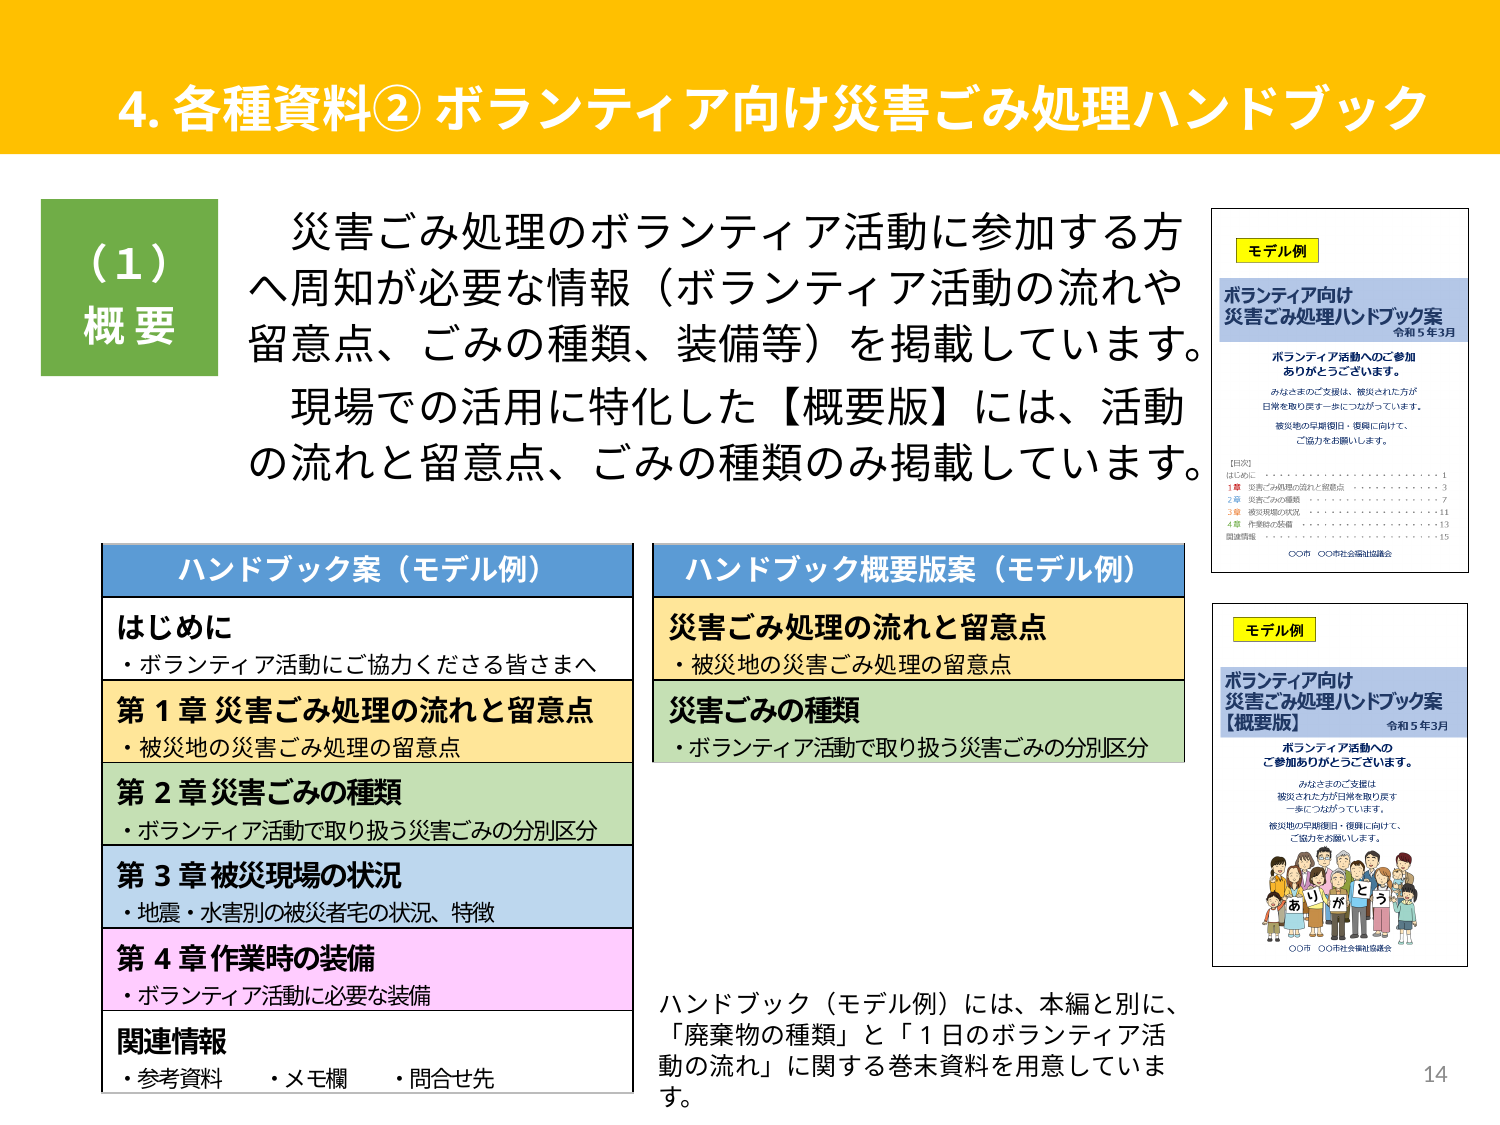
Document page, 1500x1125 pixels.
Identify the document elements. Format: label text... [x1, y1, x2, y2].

text_box ハンドブック（モデル例）には、本編と別に、「廃棄物の種類」と「1日のボランティア活動の流れ」に関する巻末資料を用意しています。 [653, 980, 1173, 1118]
text_box 災害ごみ処理のボランティア活動に参加する方へ周知が必要な情報（ボランティア活動の流れや留意点、ごみの種類、装備等）を掲載しています。 現場での活用に特化した【概要版】には、活動の流れと留意点、ごみの種類のみ掲載しています。 [242, 193, 1191, 493]
text_box （１） 概 要 [40, 198, 219, 377]
table_cell 災害ごみ処理の流れと留意点 ・被災地の災害ごみ処理の留意点 [654, 598, 1184, 679]
table_cell 災害ごみの種類 ・ボランティア活動で取り扱う災害ごみの分別区分 [654, 681, 1184, 762]
table_header ハンドブック案（モデル例） [103, 545, 632, 596]
table_cell 第2章 災害ごみの種類 ・ボランティア活動で取り扱う災害ごみの分別区分 [103, 763, 632, 844]
picture [1212, 603, 1468, 967]
table_cell 第4章 作業時の装備 ・ボランティア活動に必要な装備 [103, 929, 632, 1010]
table_cell 第1章 災害ごみ処理の流れと留意点 ・被災地の災害ごみ処理の留意点 [103, 681, 632, 762]
table_cell 第3章 被災現場の状況 ・地震・水害別の被災者宅の状況、特徴 [103, 846, 632, 927]
table_cell はじめに ・ボランティア活動にご協力くださる皆さまへ [103, 598, 632, 679]
picture [1211, 208, 1469, 573]
slide_number 14 [1173, 1042, 1463, 1103]
text_box [0, 0, 1500, 155]
table_header ハンドブック概要版案（モデル例） [654, 545, 1184, 596]
table_cell 関連情報 ・参考資料 ・メモ欄 ・問合せ先 [103, 1011, 632, 1092]
title 4.各種資料② ボランティア向け災害ごみ処理ハンドブック [103, 34, 1486, 189]
